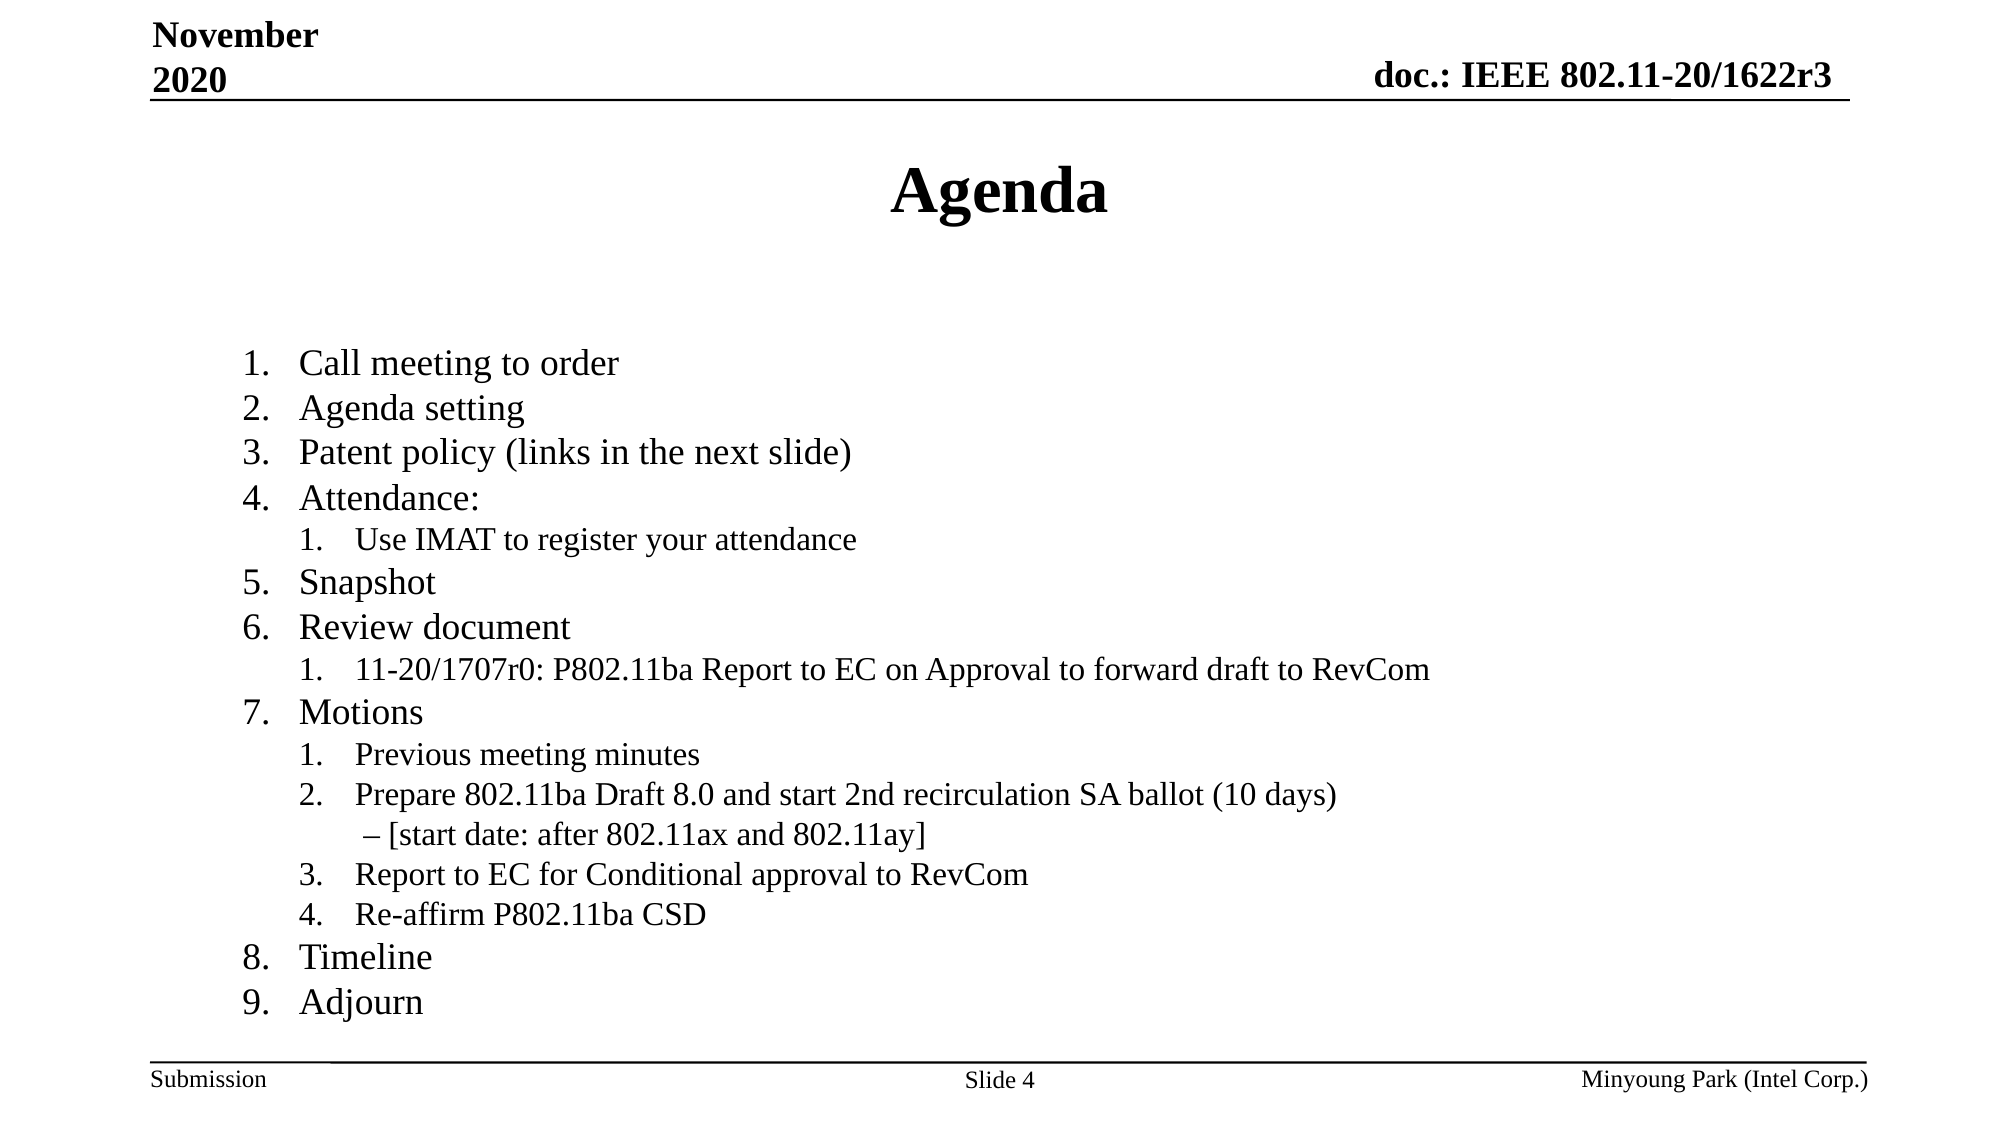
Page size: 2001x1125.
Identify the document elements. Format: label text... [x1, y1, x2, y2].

footer Minyoung Park (Intel Corp.) [1266, 1061, 1869, 1093]
slide_number Slide 4 [957, 1063, 1042, 1095]
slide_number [152, 54, 347, 101]
list Call meeting to order Agenda setting Patent policy (links in the next slide) Attendance: Use IMAT to register your attendance Snapshot Review document 11-20/1707r0: P802.11ba Report to EC on Approval to forward draft to RevCom Motions Previous meeting minutes Prepare 802.11ba Draft 8.0 and start 2nd recirculation SA ballot (10 days) – [start date: after 802.11ax and 802.11ay] Report to EC for Conditional approval to RevCom Re-affirm P802.11ba CSD Timeline Adjourn [152, 299, 1850, 1064]
title Agenda [362, 99, 1638, 271]
